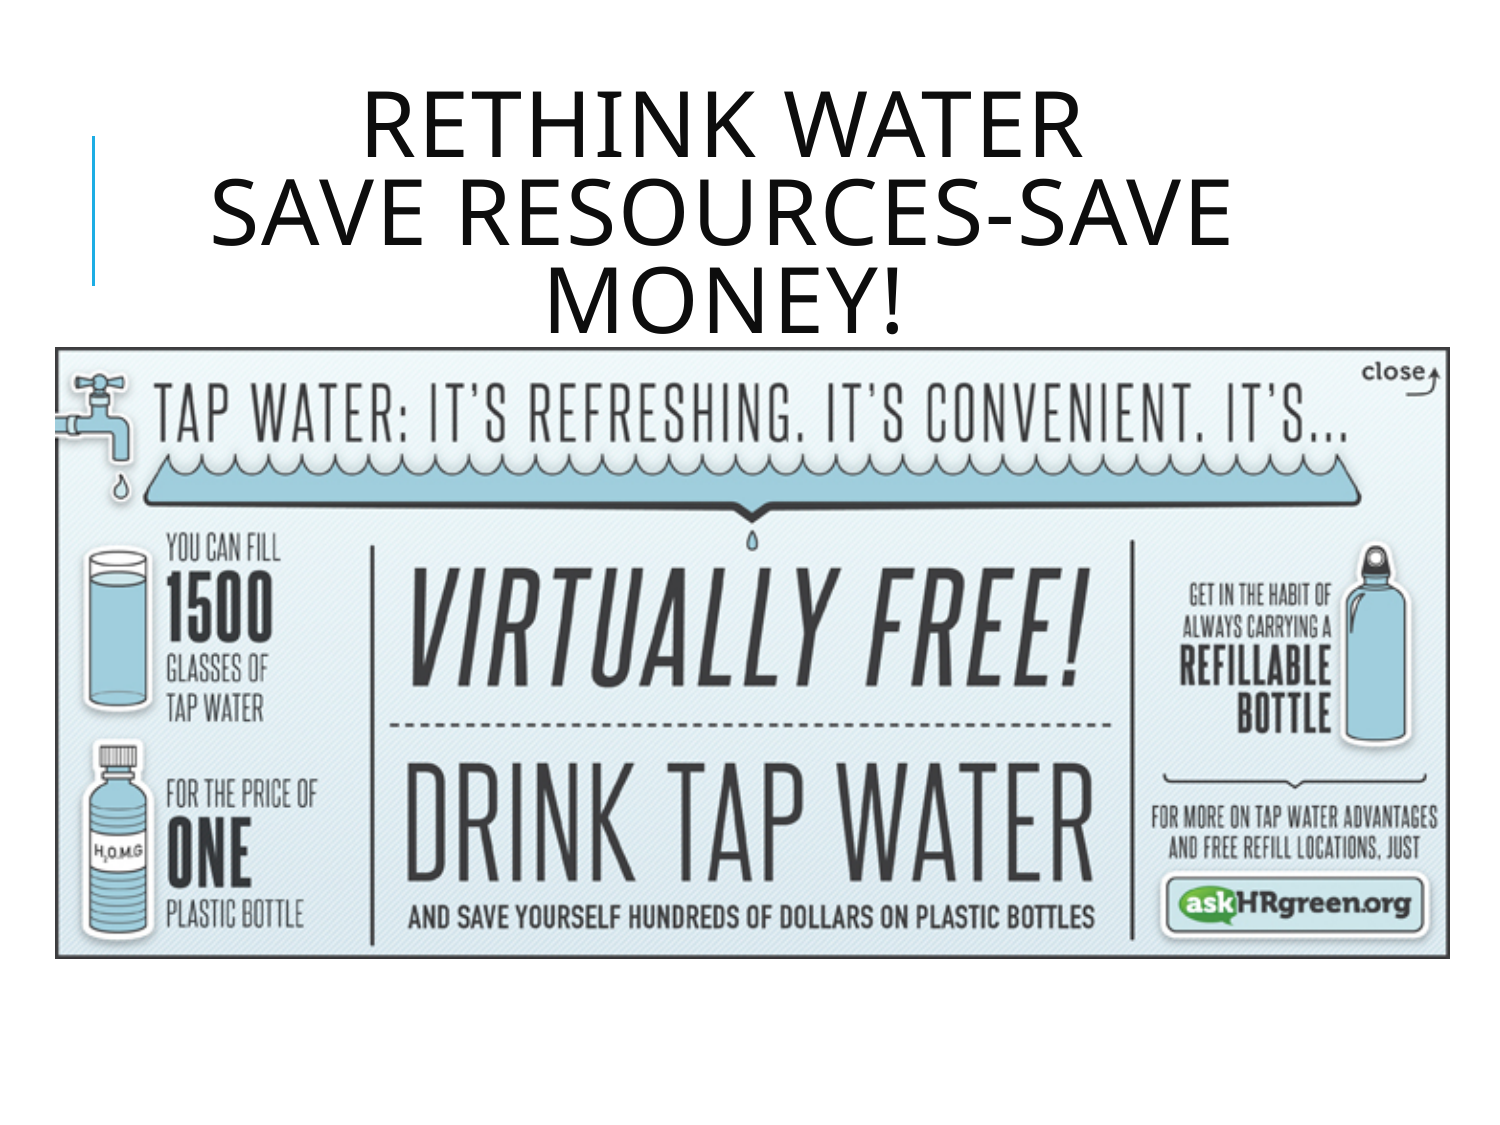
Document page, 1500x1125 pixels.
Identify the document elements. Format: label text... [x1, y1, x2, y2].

picture [55, 347, 1450, 960]
title RETHINK WATER Save resources-Save Money! [126, 96, 1322, 342]
text_box [225, 96, 1322, 315]
